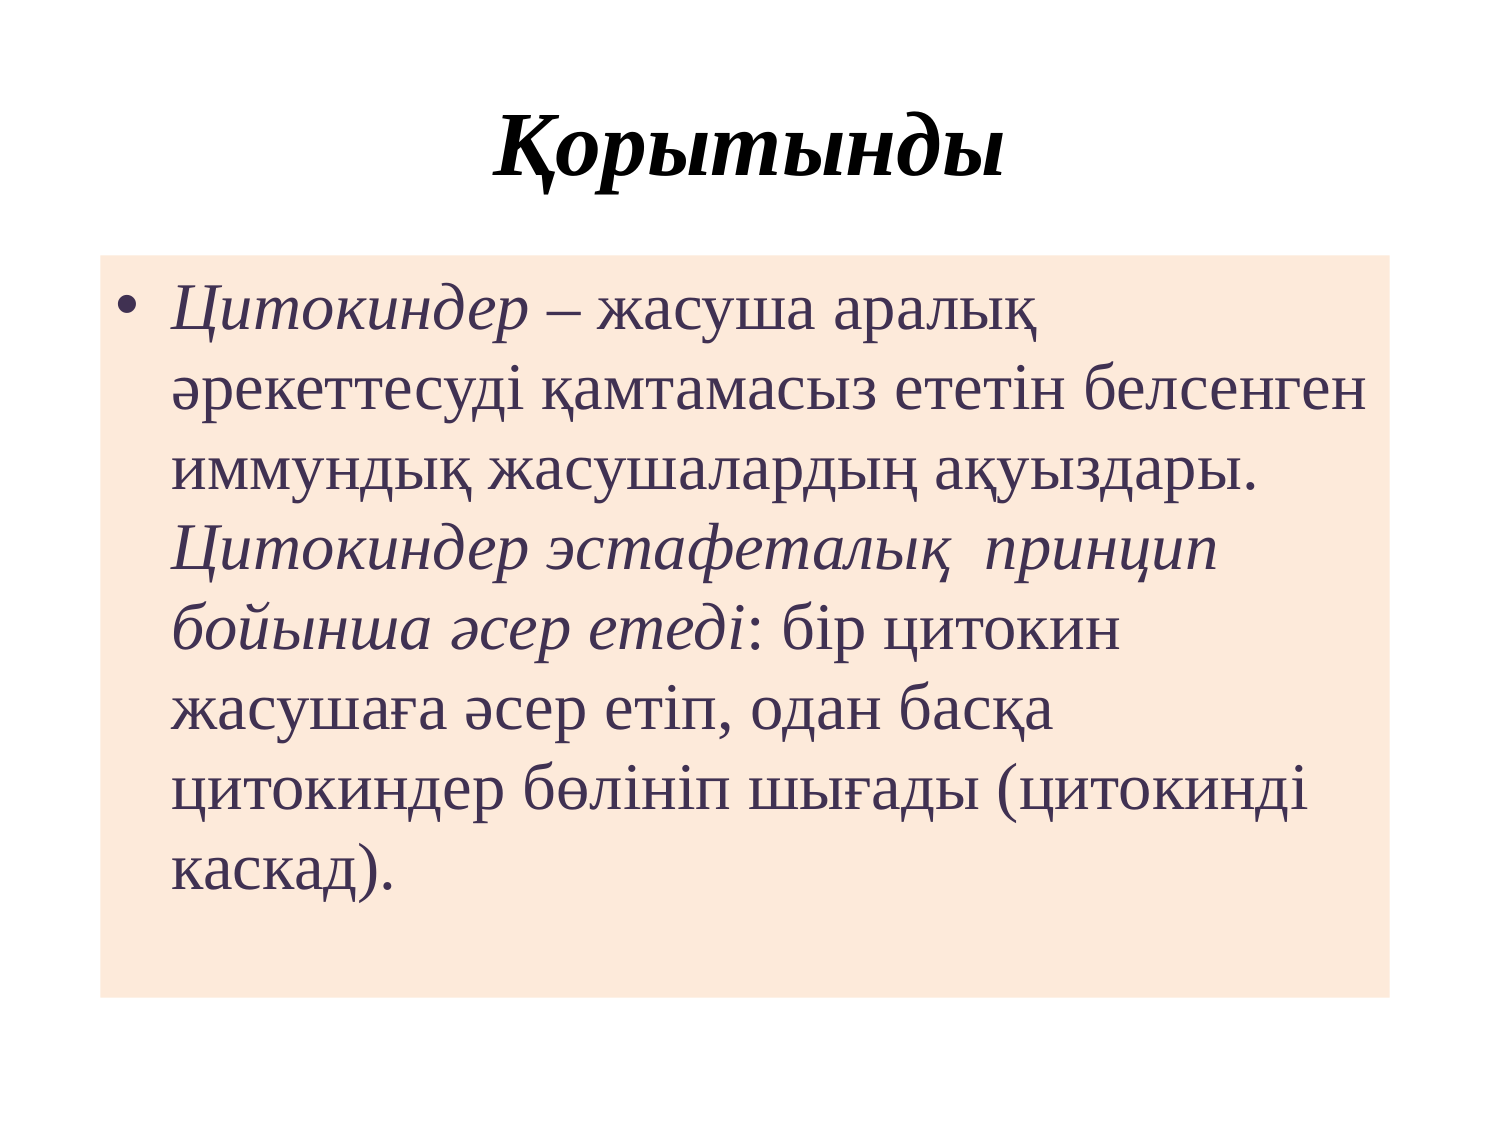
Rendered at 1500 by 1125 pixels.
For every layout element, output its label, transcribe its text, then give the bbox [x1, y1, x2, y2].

list Цитокиндер – жасуша аралық әрекеттесуді қамтамасыз ететін белсенген иммундық жасушалардың ақуыздары. Цитокиндер эстафеталық принцип бойынша әсер етеді: бір цитокин жасушаға әсер етіп, одан басқа цитокиндер бөлініп шығады (цитокинді каскад). [100, 255, 1390, 998]
title Қорытынды [75, 45, 1425, 233]
